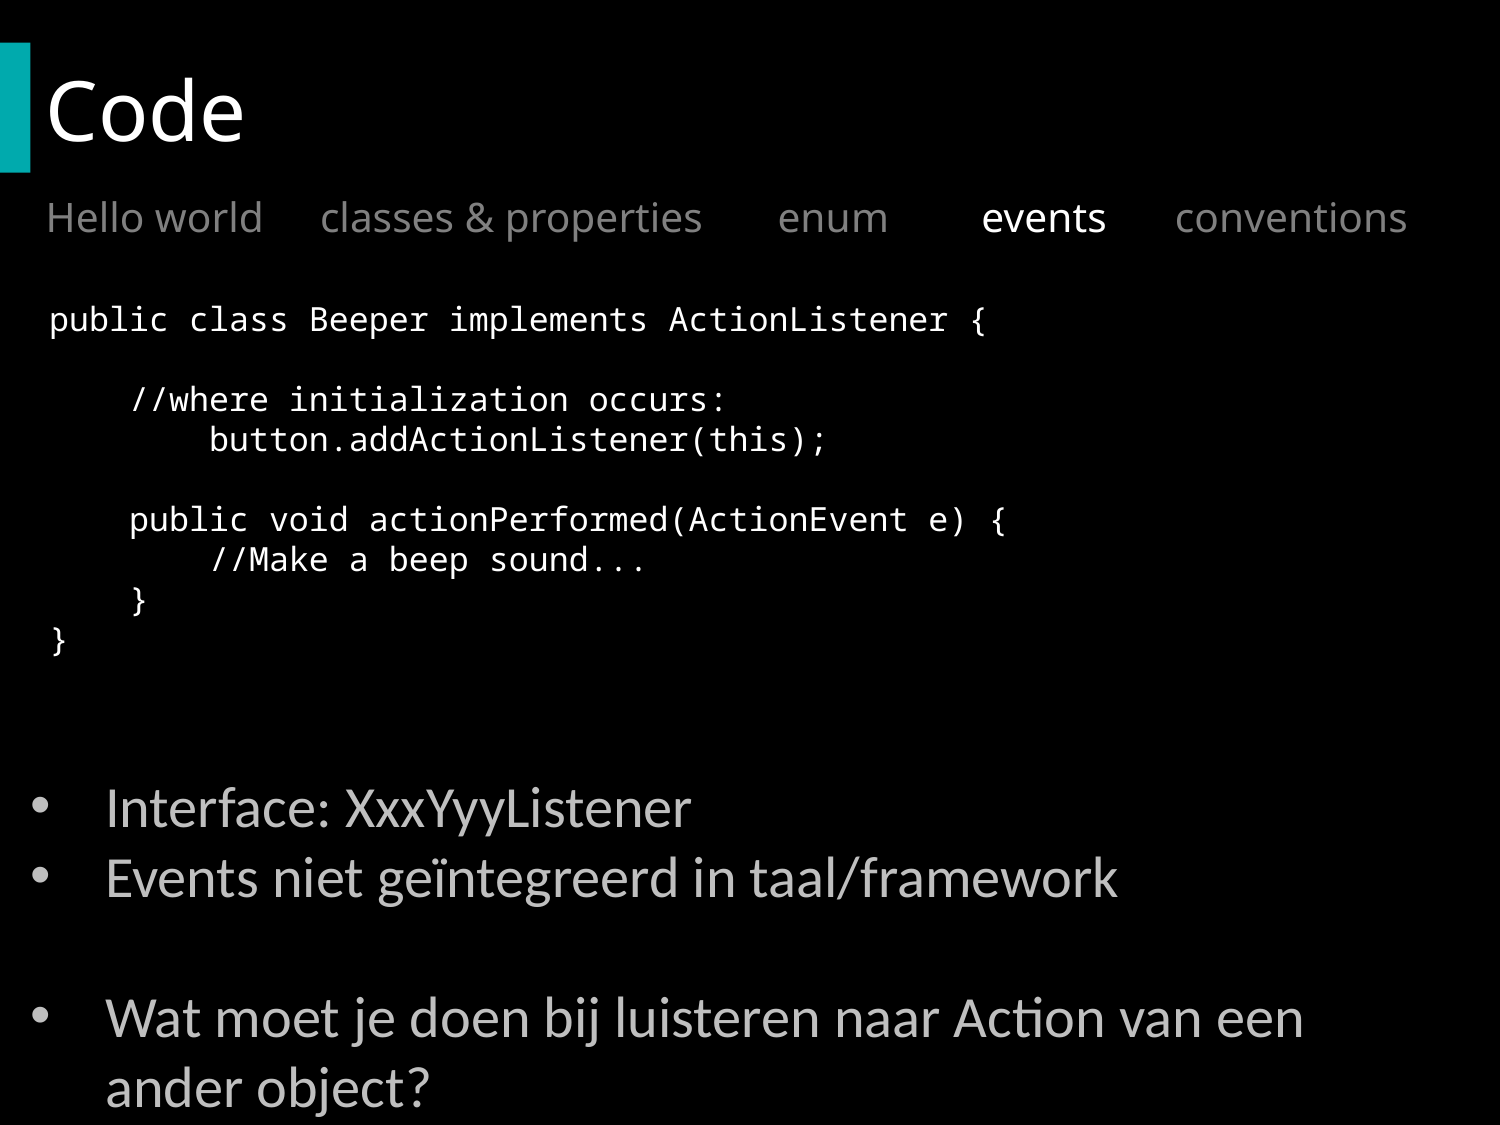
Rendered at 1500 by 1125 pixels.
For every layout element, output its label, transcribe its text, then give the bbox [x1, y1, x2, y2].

list public class Beeper implements ActionListener { //where initialization occurs: button.addActionListener(this); public void actionPerformed(ActionEvent e) { //Make a beep sound... } } [29, 290, 1436, 669]
list Hello world classes & properties enum events conventions [30, 184, 1500, 279]
text_box Interface: XxxYyyListener Events niet geïntegreerd in taal/framework Wat moet je doen bij luisteren naar Action van een ander object? [15, 763, 1471, 1125]
title Code [33, 54, 1381, 161]
text_box [0, 41, 33, 175]
